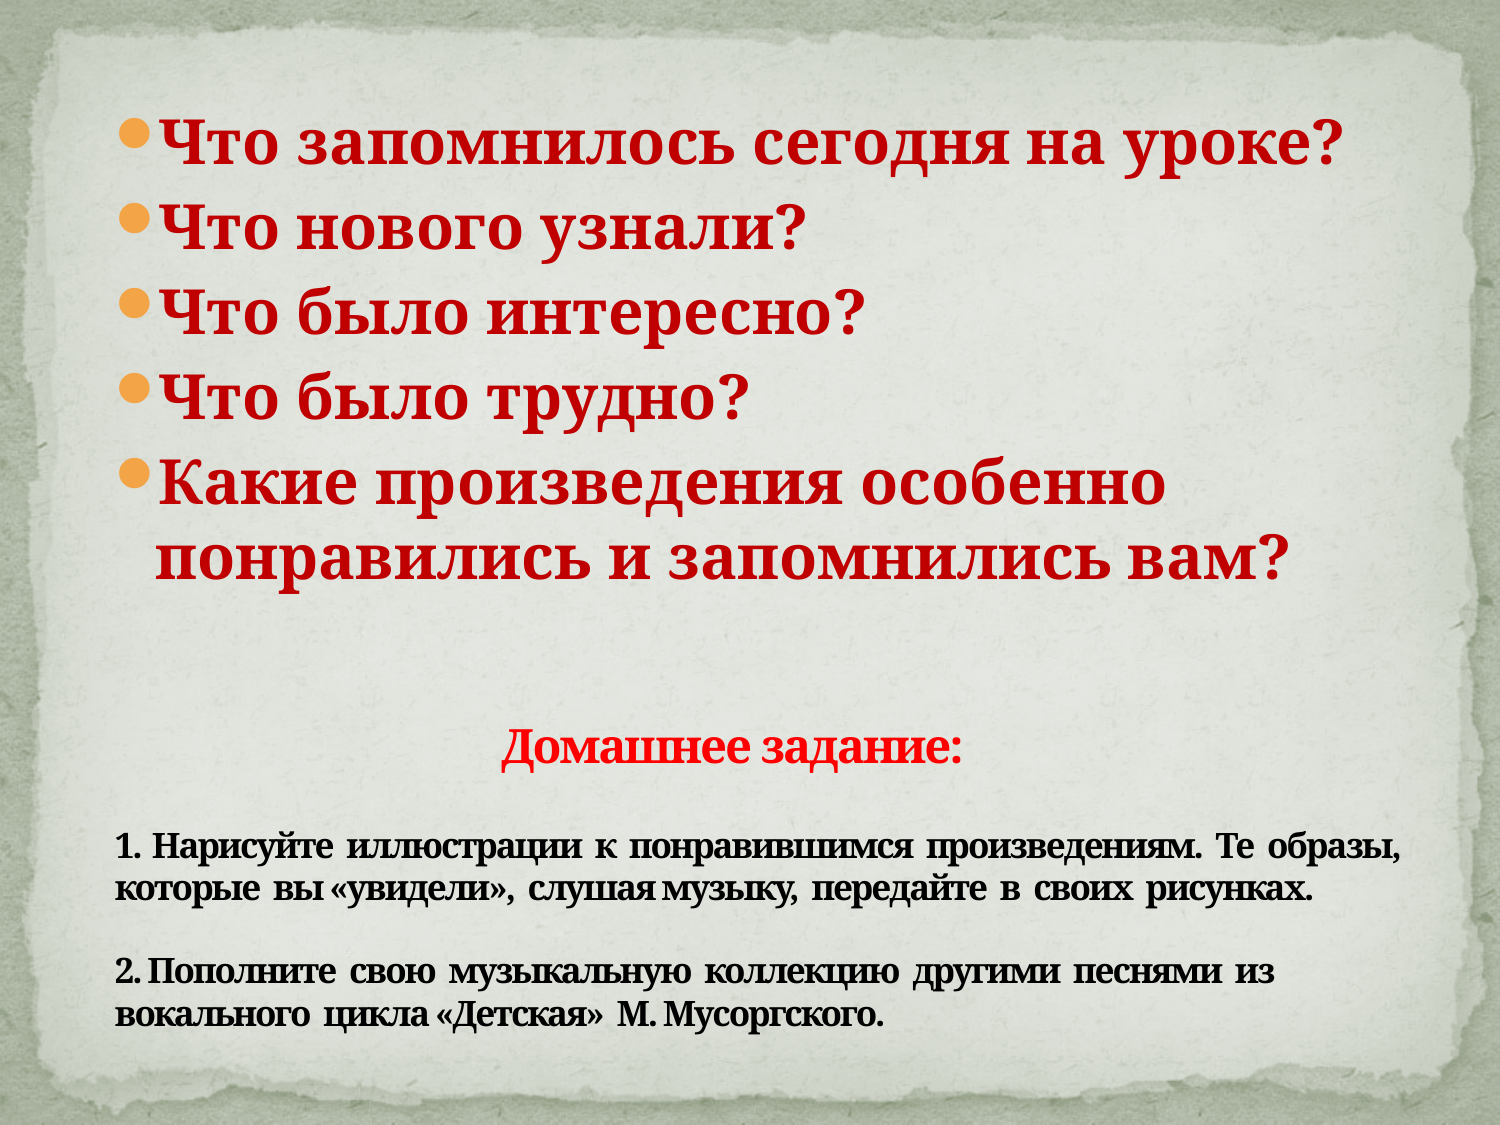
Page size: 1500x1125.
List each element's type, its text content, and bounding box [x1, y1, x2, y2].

title Домашнее задание: 1. Нарисуйте иллюстрации к понравившимся произведениям. Те образы, которые вы «увидели», слушая музыку, передайте в своих рисунках. 2. Пополните свою музыкальную коллекцию другими песнями из вокального цикла «Детская» М. Мусоргского. [100, 704, 1451, 1041]
list Что запомнилось сегодня на уроке? Что нового узнали? Что было интересно? Что было трудно? Какие произведения особенно понравились и запомнились вам? [100, 30, 1451, 610]
